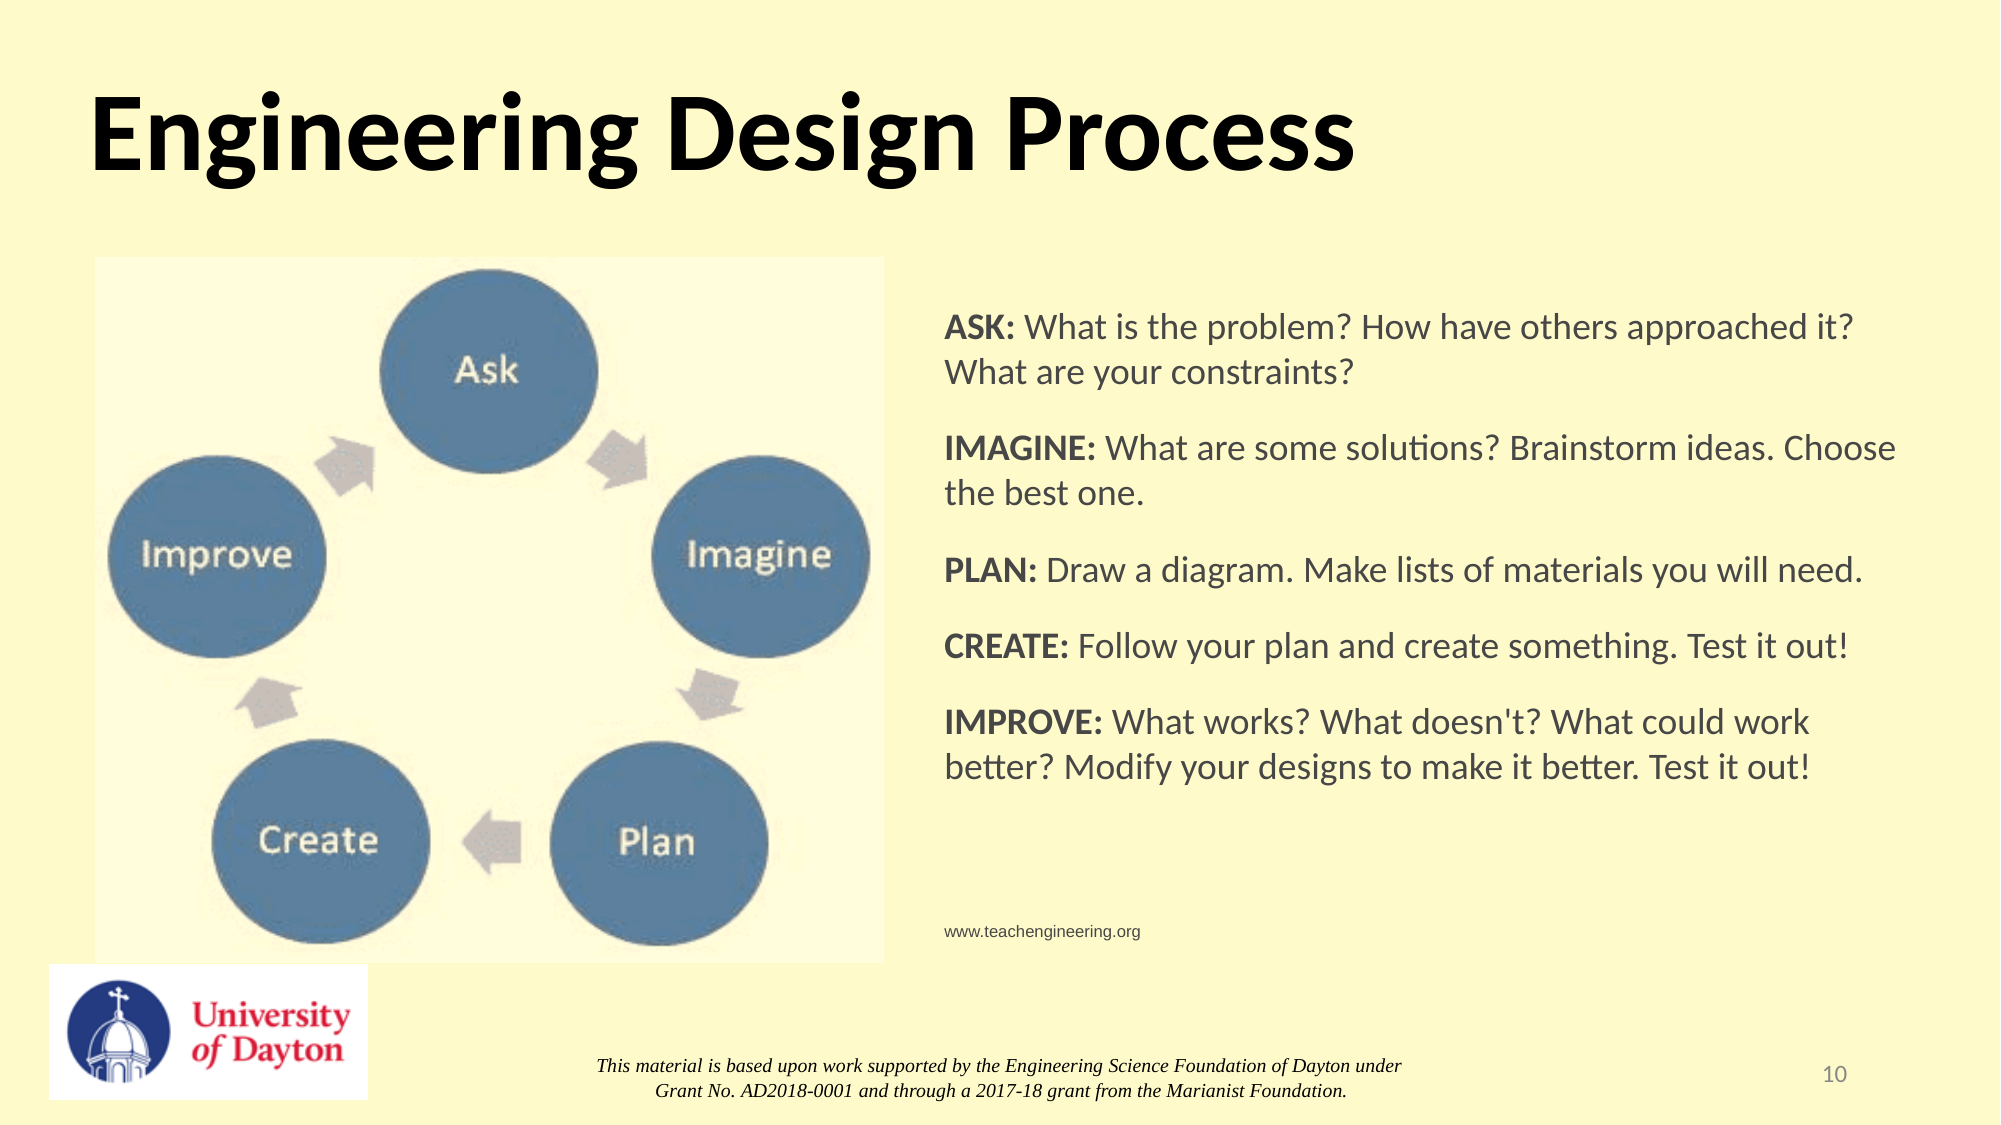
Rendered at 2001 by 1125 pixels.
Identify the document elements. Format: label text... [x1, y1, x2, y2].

picture [48, 257, 884, 1101]
text_box ASK: What is the problem? How have others approached it? What are your constraints? IMAGINE: What are some solutions? Brainstorm ideas. Choose the best one. PLAN: Draw a diagram. Make lists of materials you will need. CREATE: Follow your plan and create something. Test it out! IMPROVE: What works? What doesn't? What could work better? Modify your designs to make it better. Test it out! www.teachengineering.org [929, 294, 1930, 958]
text_box Engineering Design Process [74, 25, 1800, 243]
